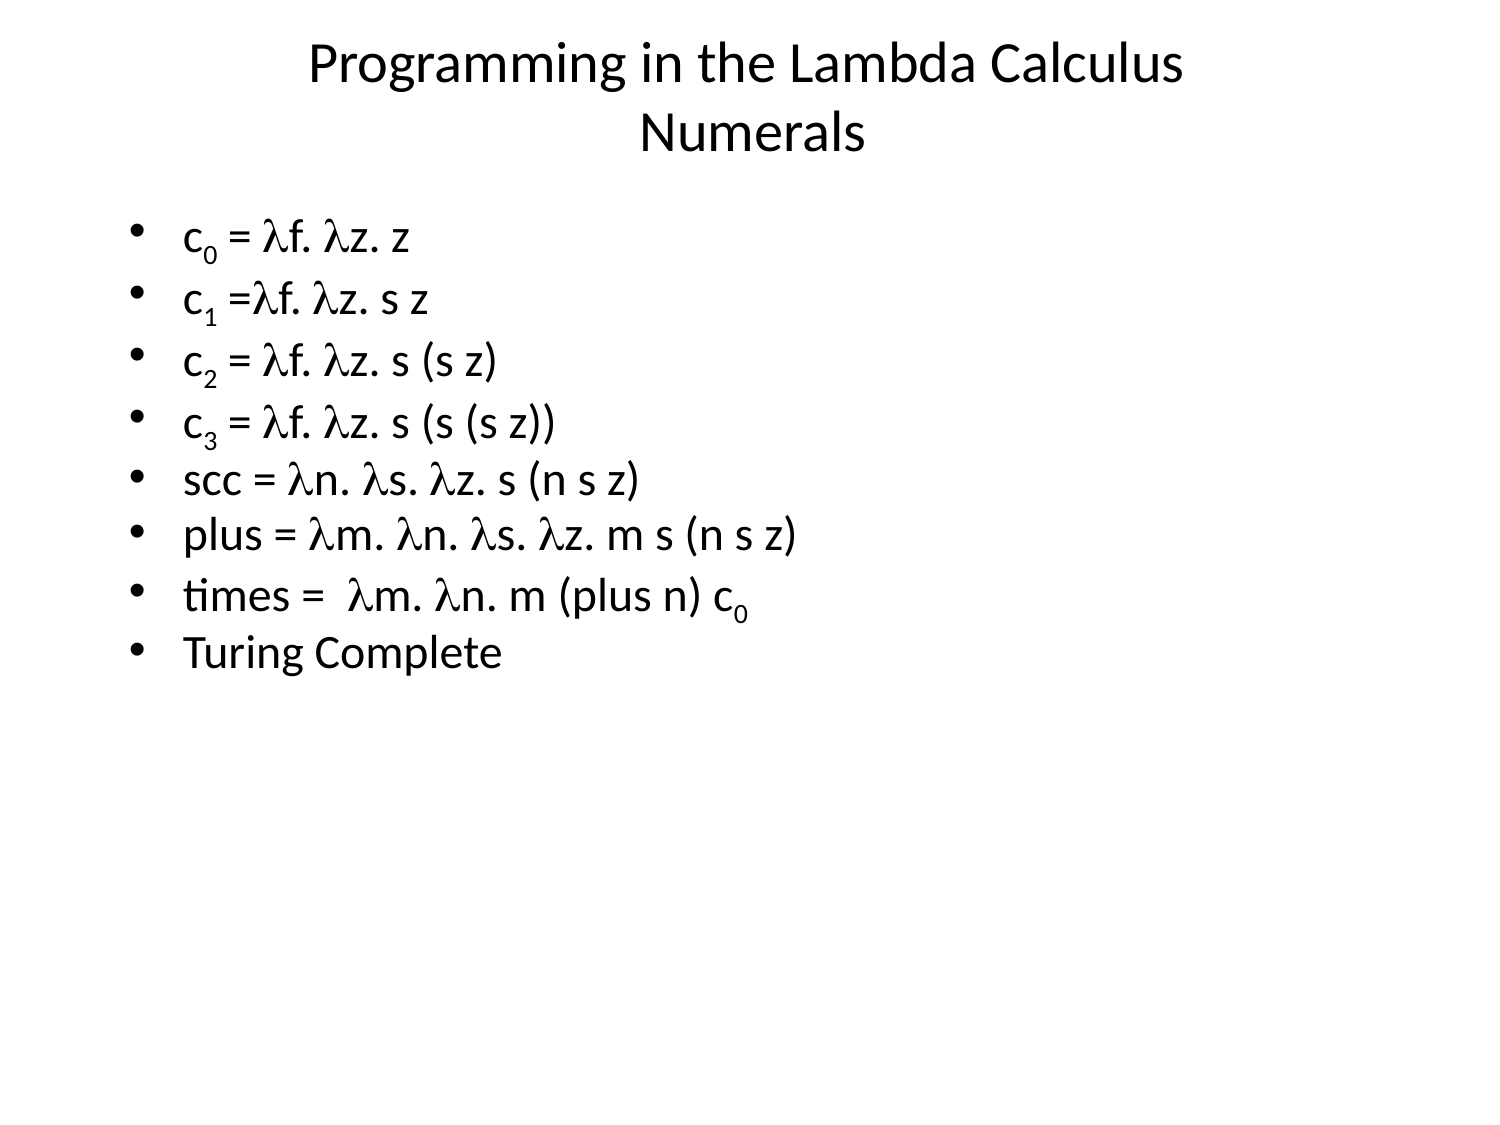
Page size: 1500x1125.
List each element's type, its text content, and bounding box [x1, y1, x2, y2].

title Programming in the Lambda Calculus Numerals [115, 0, 1391, 188]
list c0 = f. z. z c1 =f. z. s z c2 = f. z. s (s z) c3 = f. z. s (s (s z)) scc = n. s. z. s (n s z) plus = m. n. s. z. m s (n s z) times = m. n. m (plus n) c0 Turing Complete [114, 203, 1438, 688]
